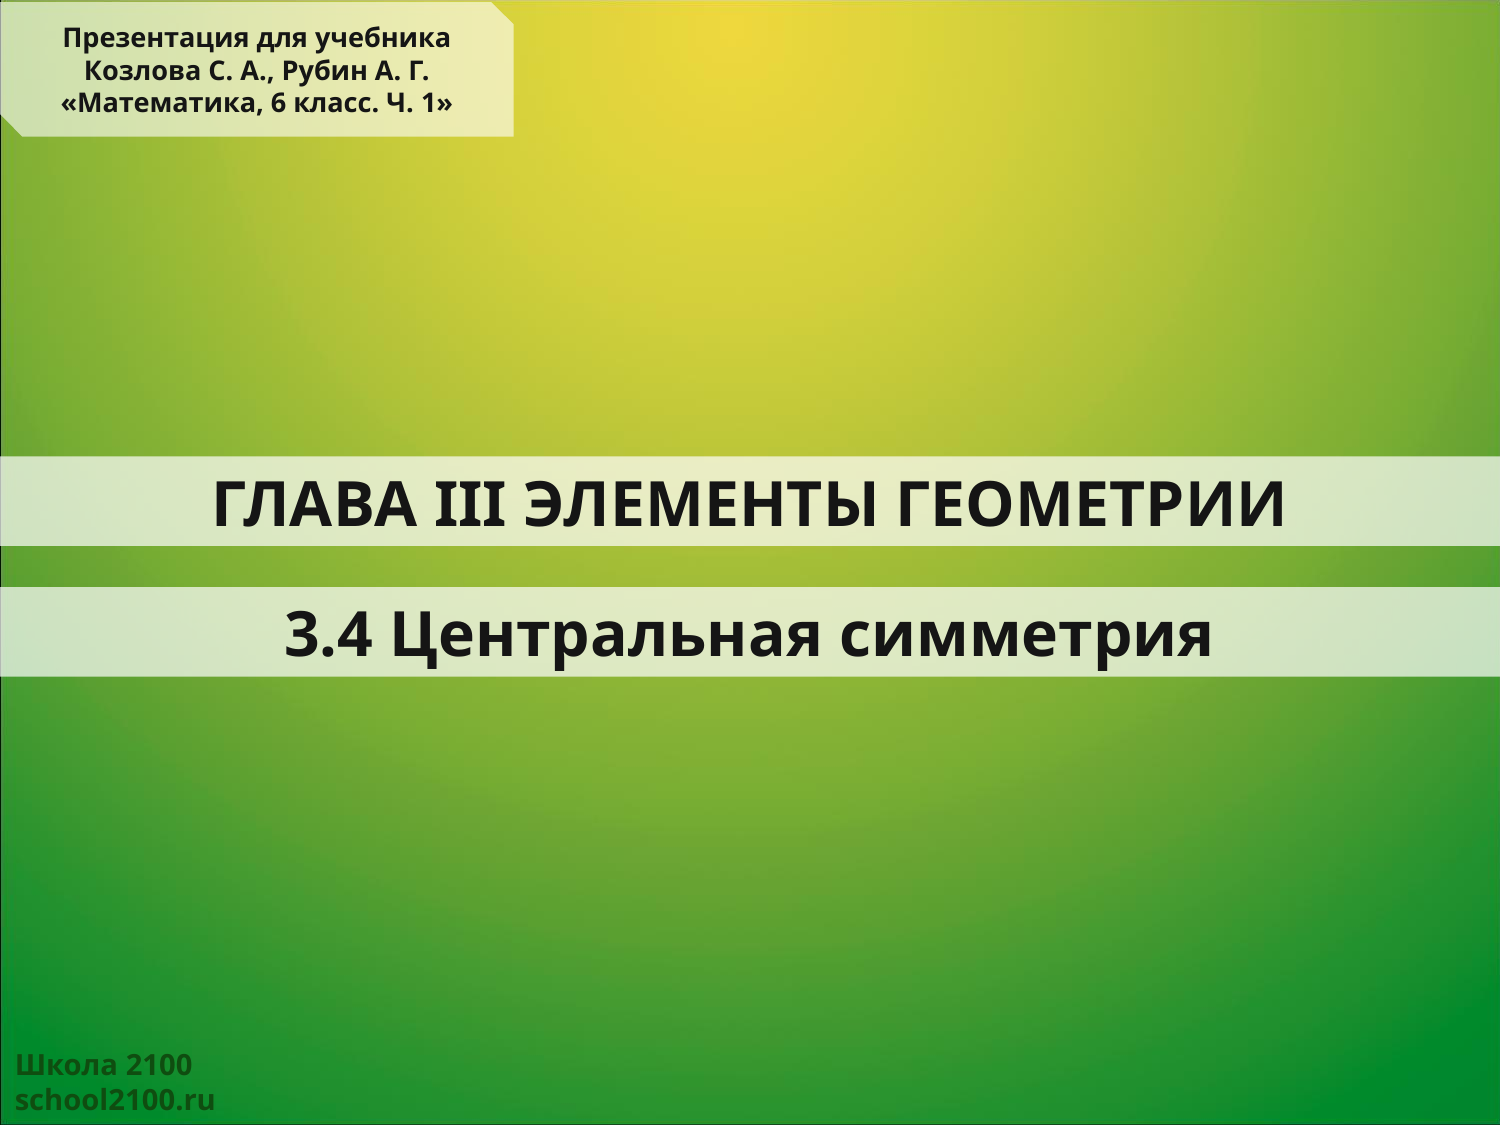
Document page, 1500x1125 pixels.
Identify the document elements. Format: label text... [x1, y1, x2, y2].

text_box Школа 2100 school2100.ru [0, 1039, 337, 1124]
picture [0, 0, 1500, 456]
picture [0, 677, 1500, 1125]
text_box Презентация для учебника Козлова С. А., Рубин А. Г. «Математика, 6 класс. Ч. 1» [0, 2, 514, 137]
text_box ГЛАВА III ЭЛЕМЕНТЫ ГЕОМЕТРИИ [0, 456, 1500, 546]
text_box 3.4 Центральная симметрия [0, 587, 1500, 677]
picture [0, 546, 1500, 587]
